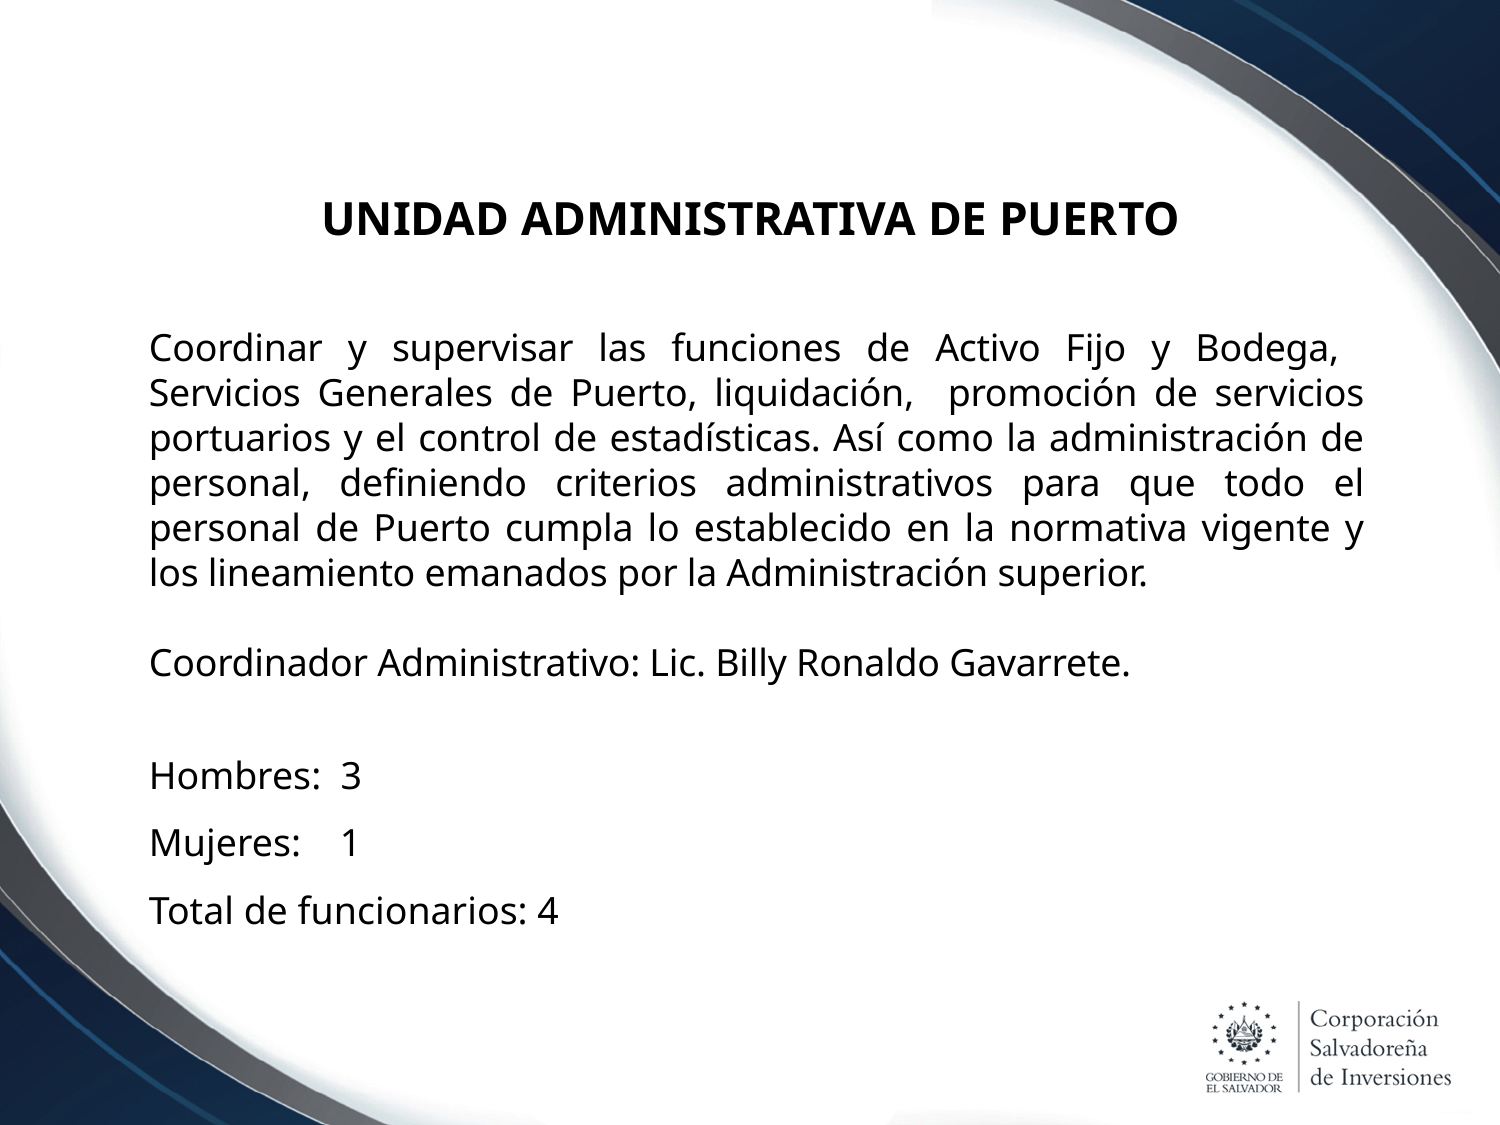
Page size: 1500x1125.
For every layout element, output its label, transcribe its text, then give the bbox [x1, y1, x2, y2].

picture [0, 0, 1500, 1125]
text_box Coordinar y supervisar las funciones de Activo Fijo y Bodega, Servicios Generales de Puerto, liquidación, promoción de servicios portuarios y el control de estadísticas. Así como la administración de personal, definiendo criterios administrativos para que todo el personal de Puerto cumpla lo establecido en la normativa vigente y los lineamiento emanados por la Administración superior. Coordinador Administrativo: Lic. Billy Ronaldo Gavarrete. Hombres: 3 Mujeres: 1 Total de funcionarios: 4 [134, 316, 1379, 1030]
text_box UNIDAD ADMINISTRATIVA DE PUERTO [306, 182, 1196, 252]
